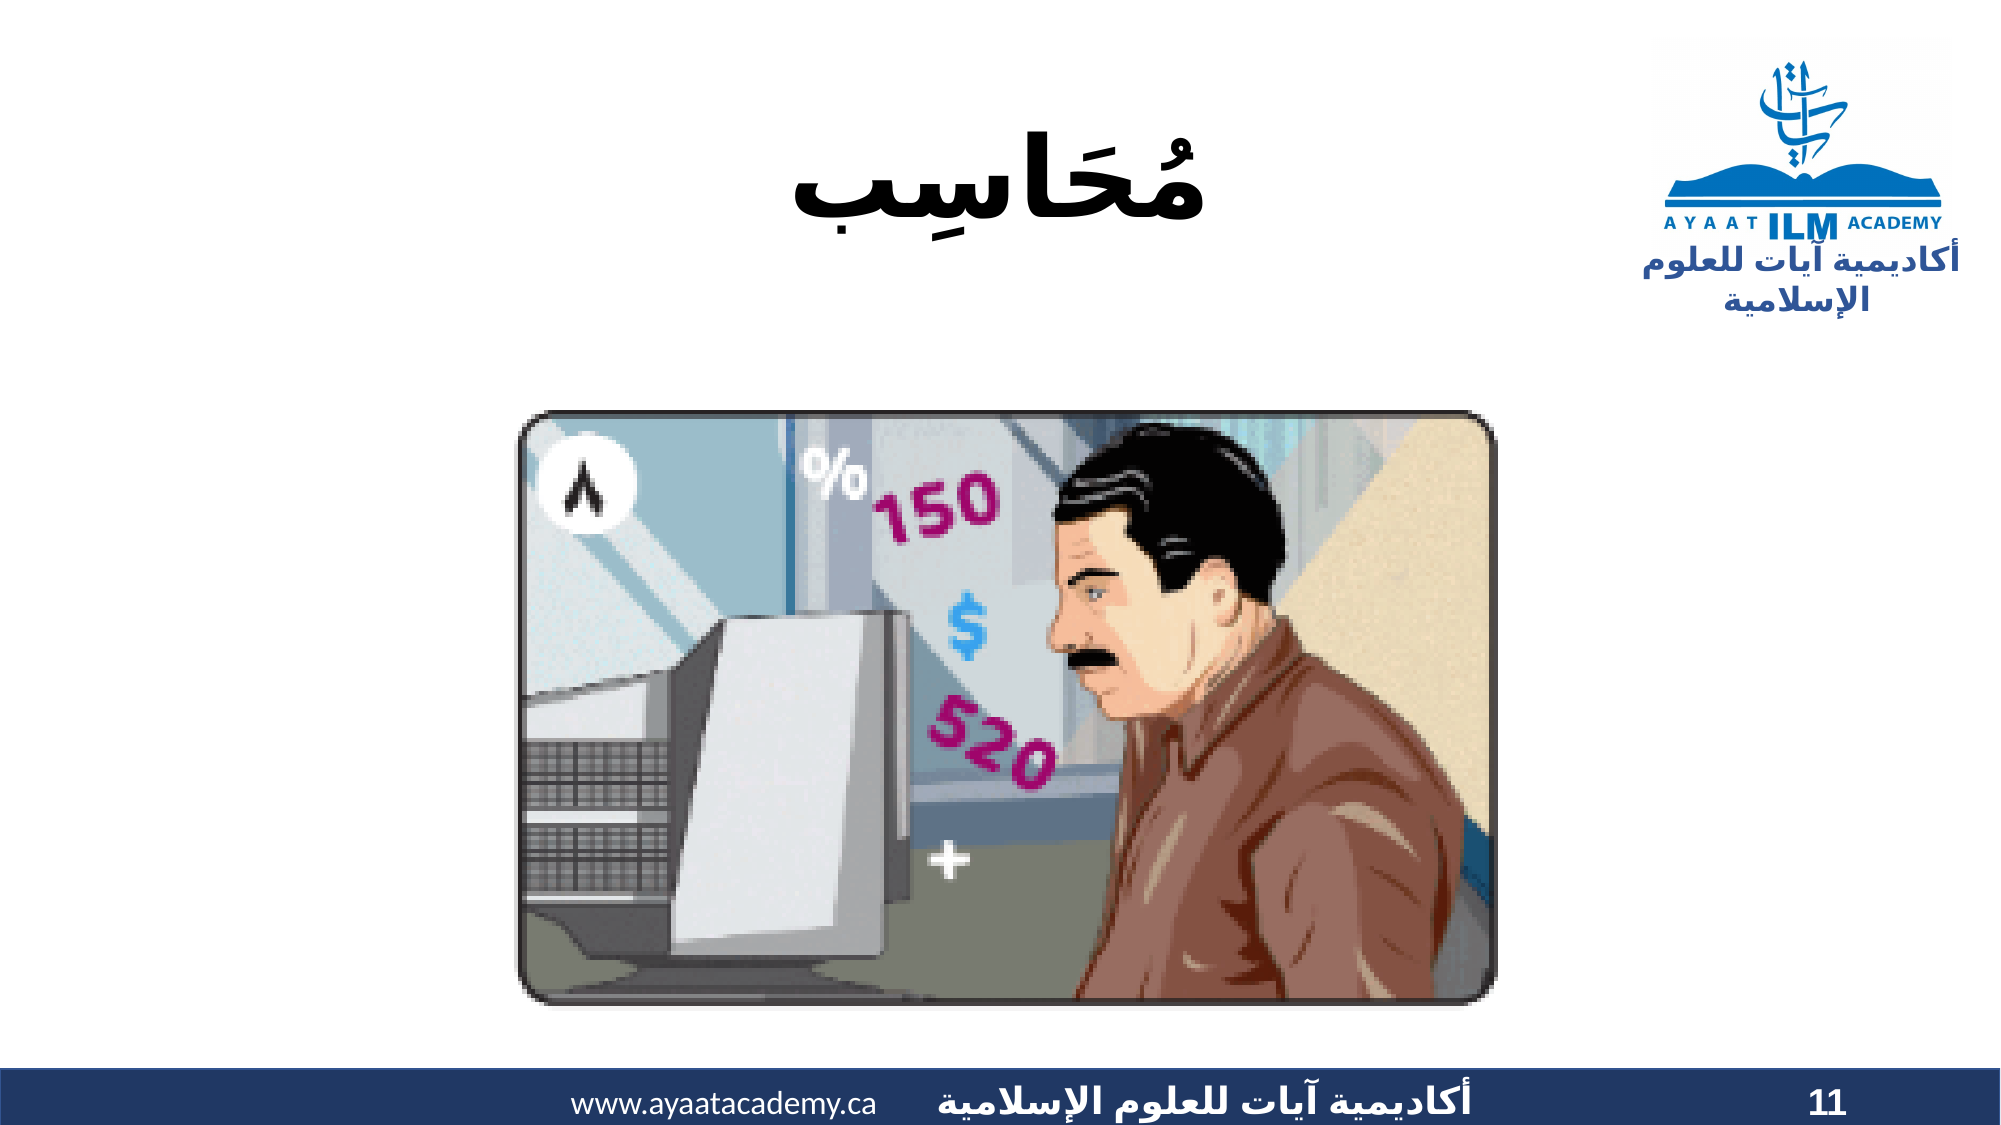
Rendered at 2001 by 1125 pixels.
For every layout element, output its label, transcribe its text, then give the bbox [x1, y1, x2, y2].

picture [1651, 37, 1952, 257]
picture [493, 385, 1507, 1024]
slide_number 11 [1412, 1070, 1863, 1125]
title مُحَاسِب [137, 72, 1863, 291]
